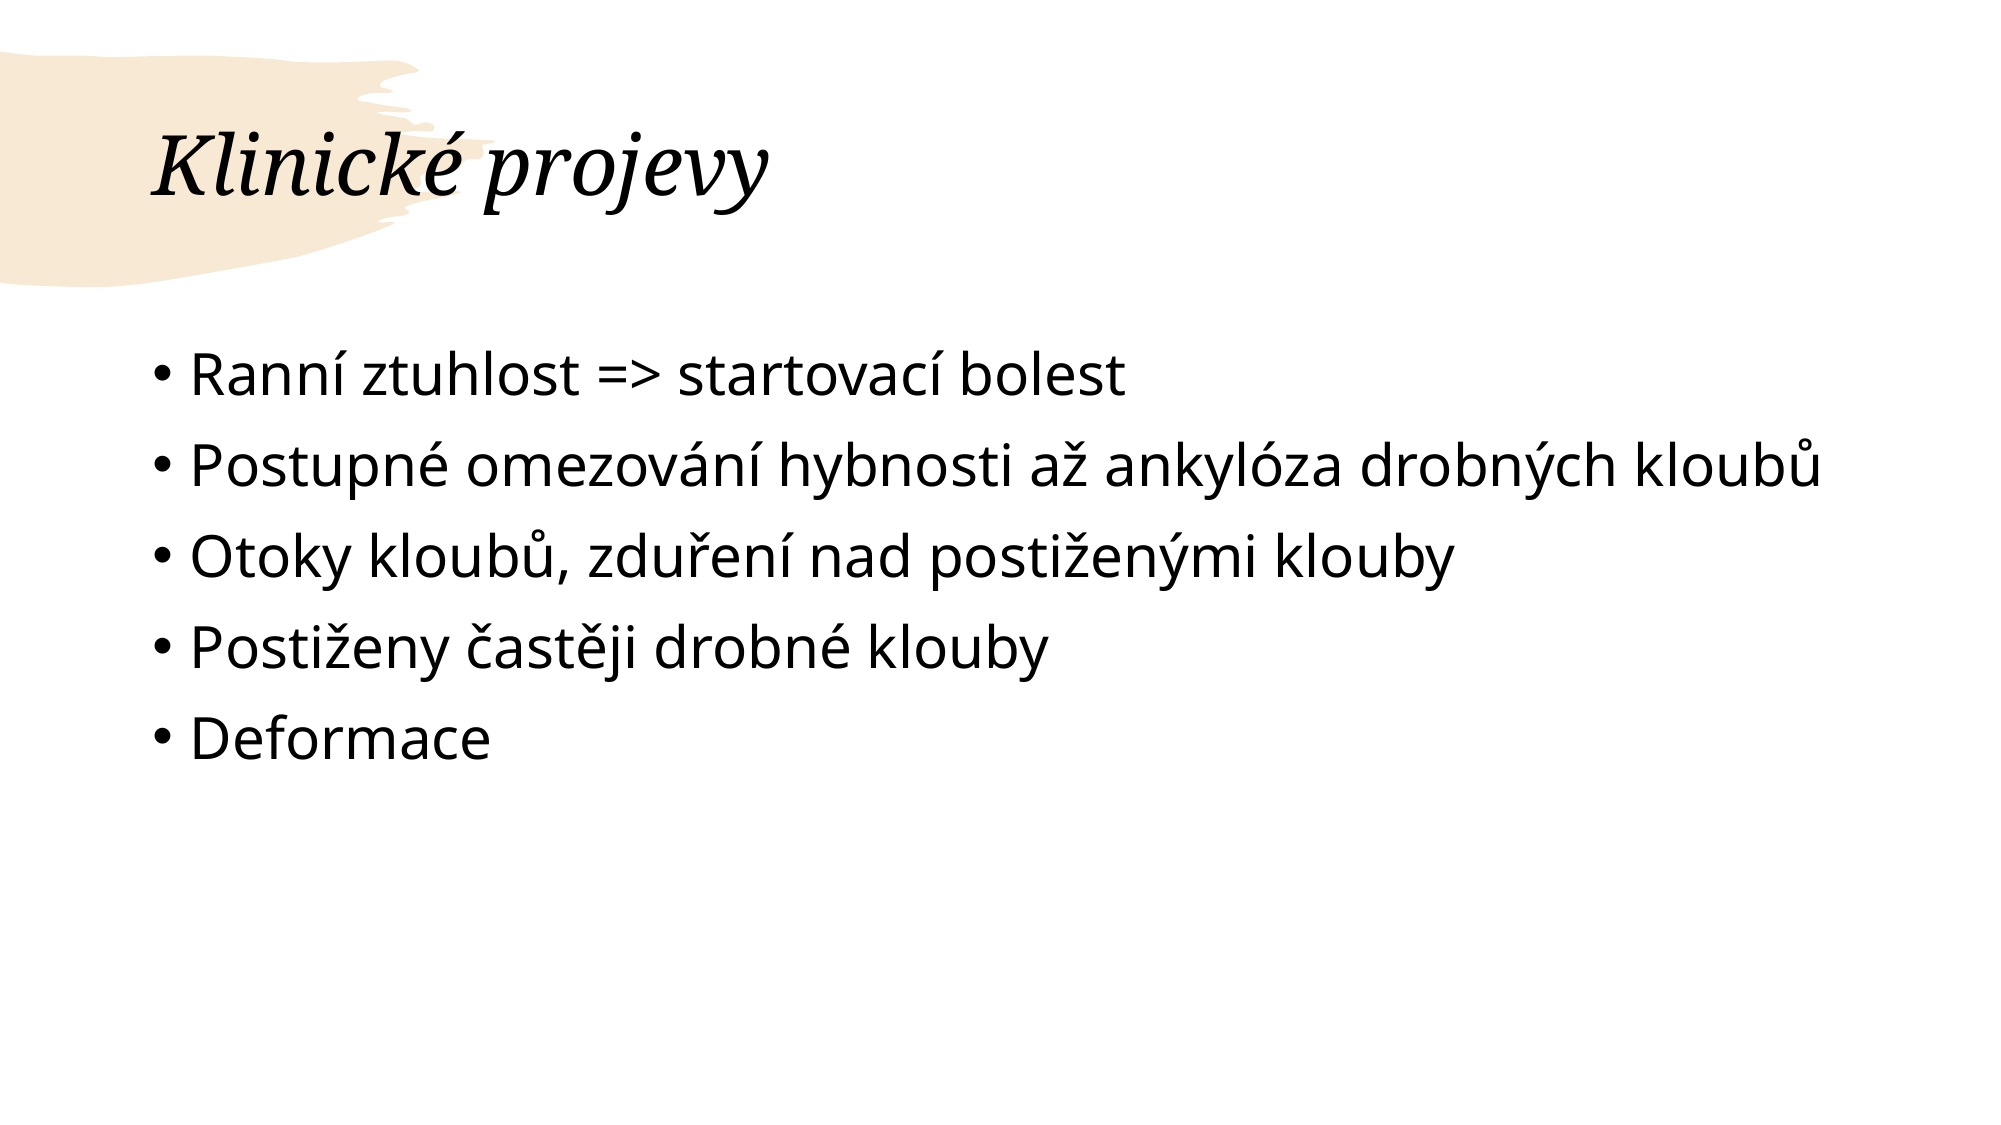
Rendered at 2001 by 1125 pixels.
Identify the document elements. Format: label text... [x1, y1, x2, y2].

list Ranní ztuhlost => startovací bolest Postupné omezování hybnosti až ankylóza drobných kloubů Otoky kloubů, zduření nad postiženými klouby Postiženy častěji drobné klouby Deformace [137, 329, 1863, 1013]
title Klinické projevy [137, 59, 1863, 278]
